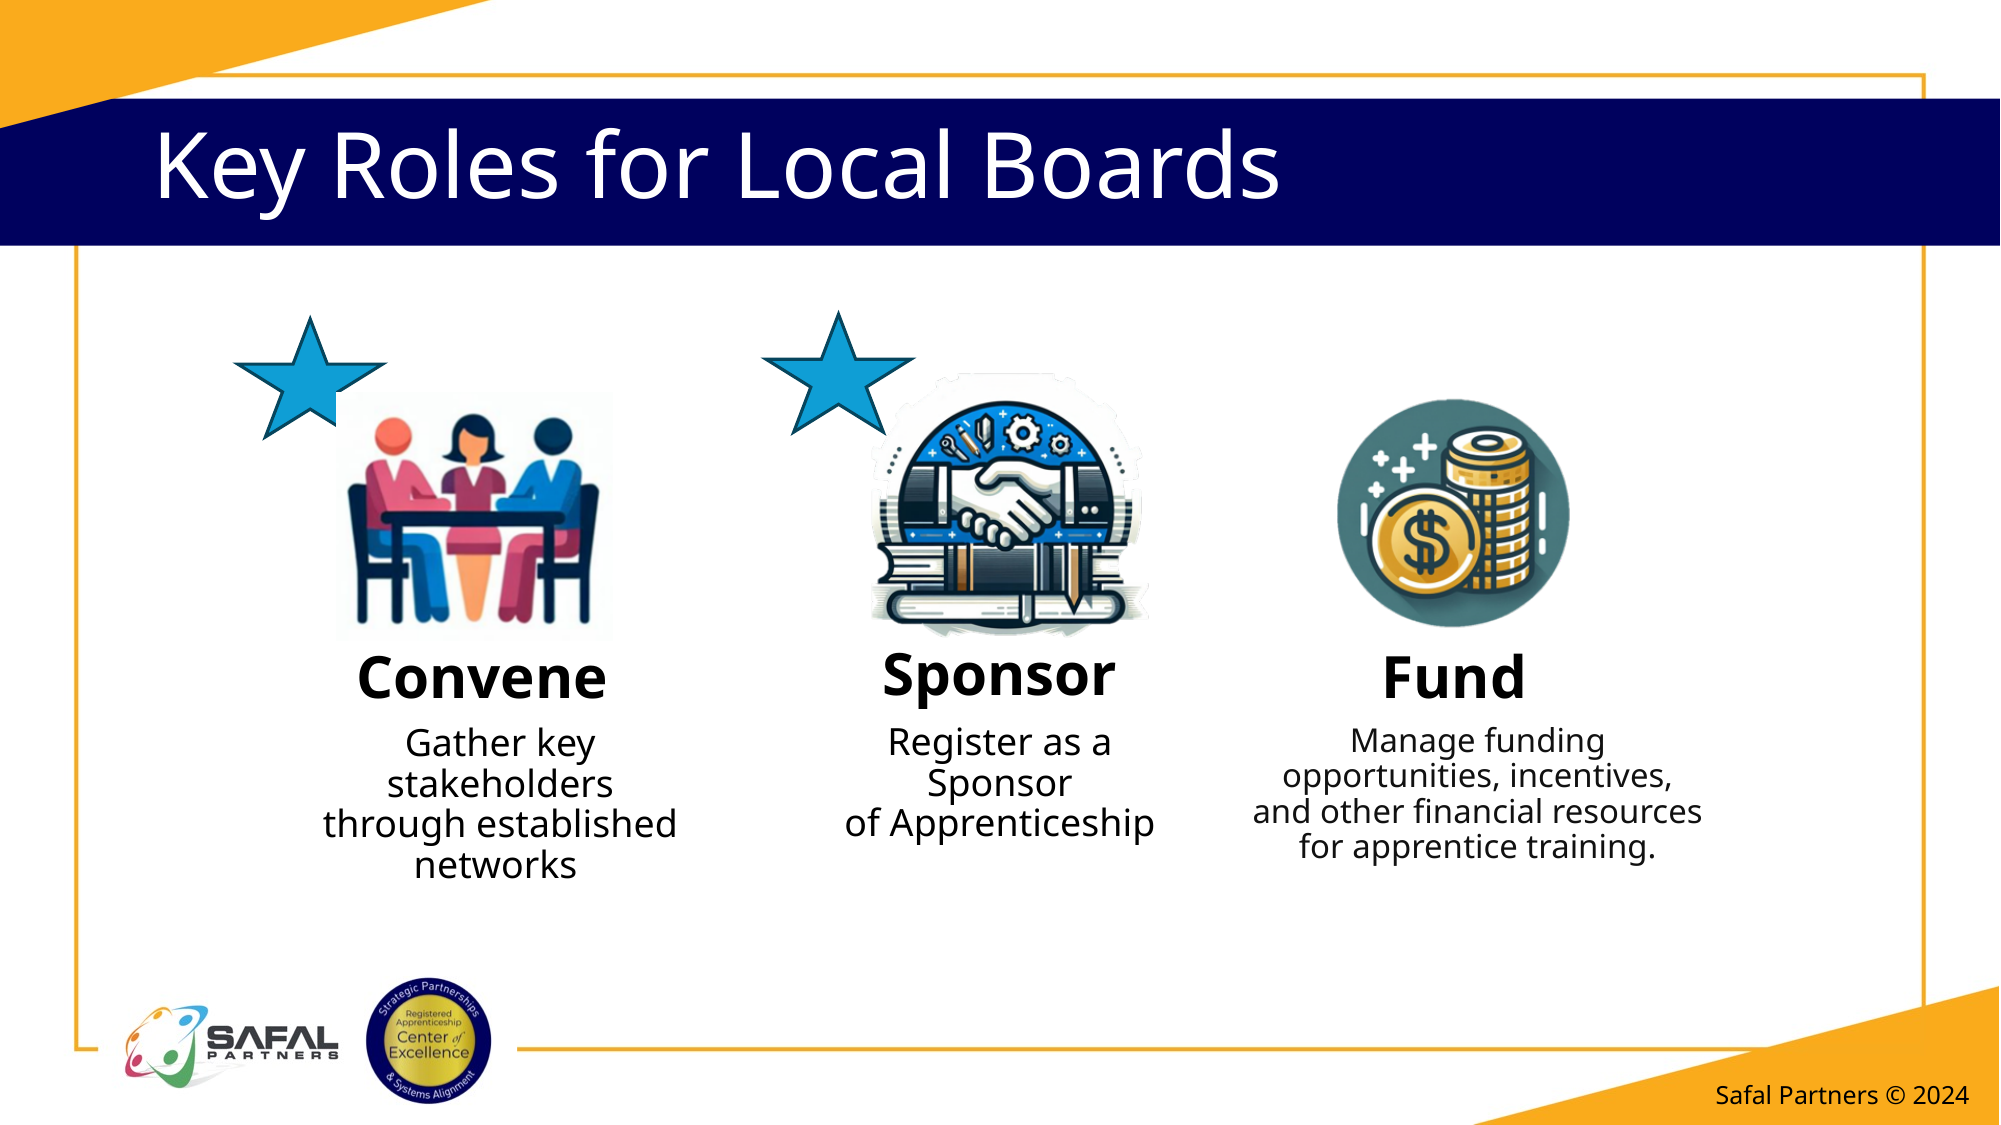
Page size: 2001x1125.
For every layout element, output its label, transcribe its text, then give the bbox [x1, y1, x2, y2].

list Fund [1255, 640, 1653, 716]
list Gather key stakeholders through established networks [302, 716, 699, 865]
picture [0, 0, 1999, 1125]
list Convene [283, 640, 681, 734]
list Register as a Sponsor of Apprenticeship [801, 715, 1199, 922]
title Key Roles for Local Boards [137, 59, 1863, 278]
list Sponsor [801, 637, 1199, 715]
list Manage funding opportunities, incentives, and other financial resources for apprentice training. [1234, 716, 1722, 903]
text_box [760, 309, 851, 436]
text_box [232, 314, 389, 441]
